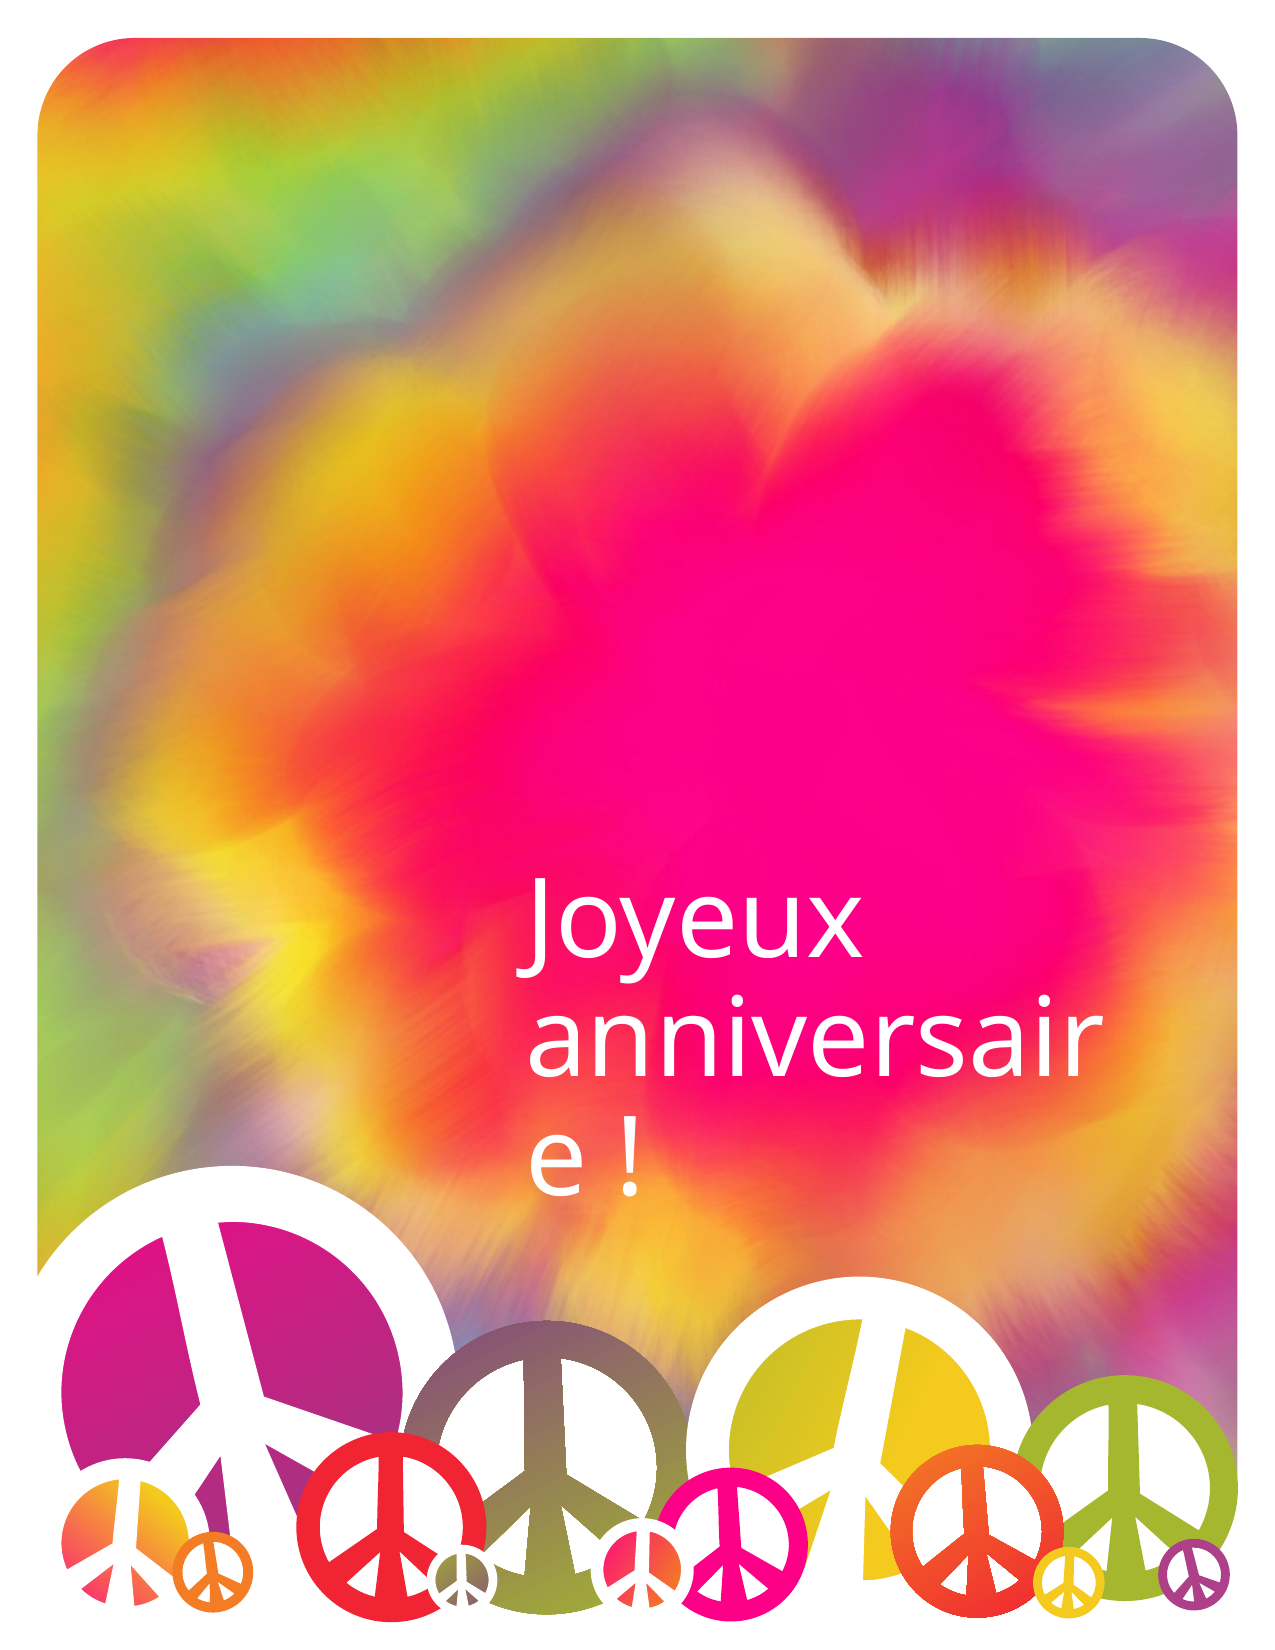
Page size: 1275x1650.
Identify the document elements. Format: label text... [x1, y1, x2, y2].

title Joyeux anniversaire ! [525, 574, 1163, 1220]
picture [37, 37, 1238, 1473]
